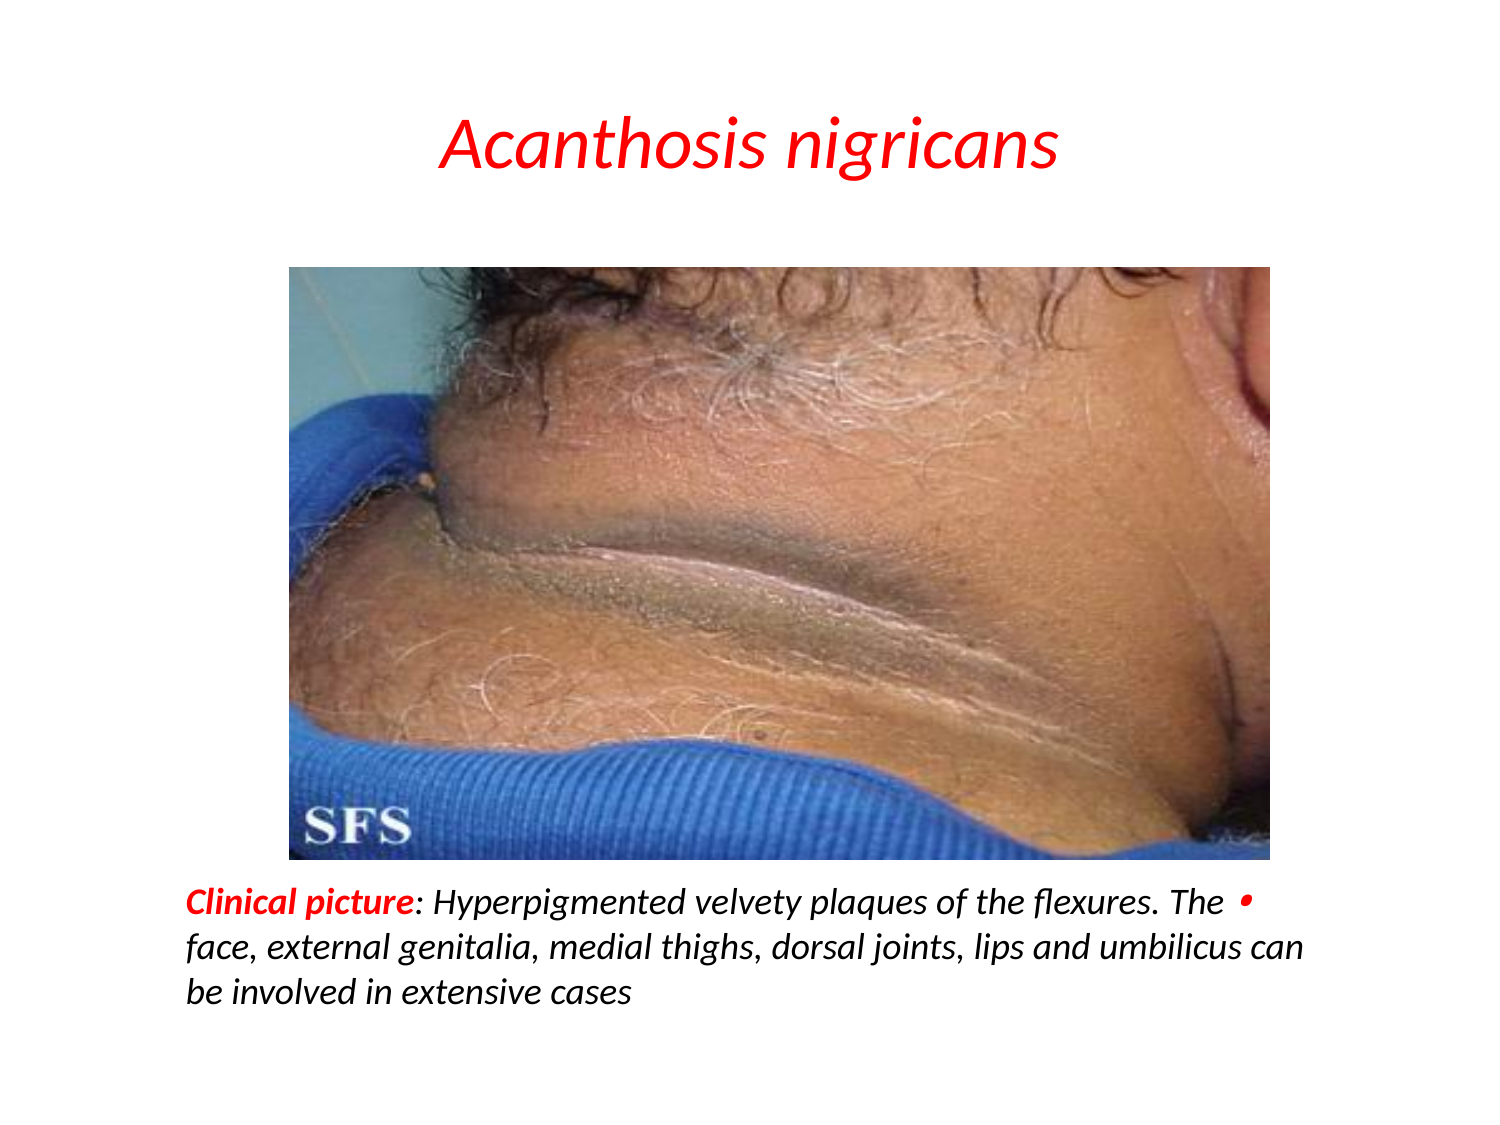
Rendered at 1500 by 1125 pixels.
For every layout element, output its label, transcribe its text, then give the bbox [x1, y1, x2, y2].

title Acanthosis nigricans [75, 45, 1425, 233]
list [288, 266, 1270, 860]
text_box • Clinical picture: Hyperpigmented velvety plaques of the flexures. The face, external genitalia, medial thighs, dorsal joints, lips and umbilicus can be involved in extensive cases [171, 869, 1341, 1065]
